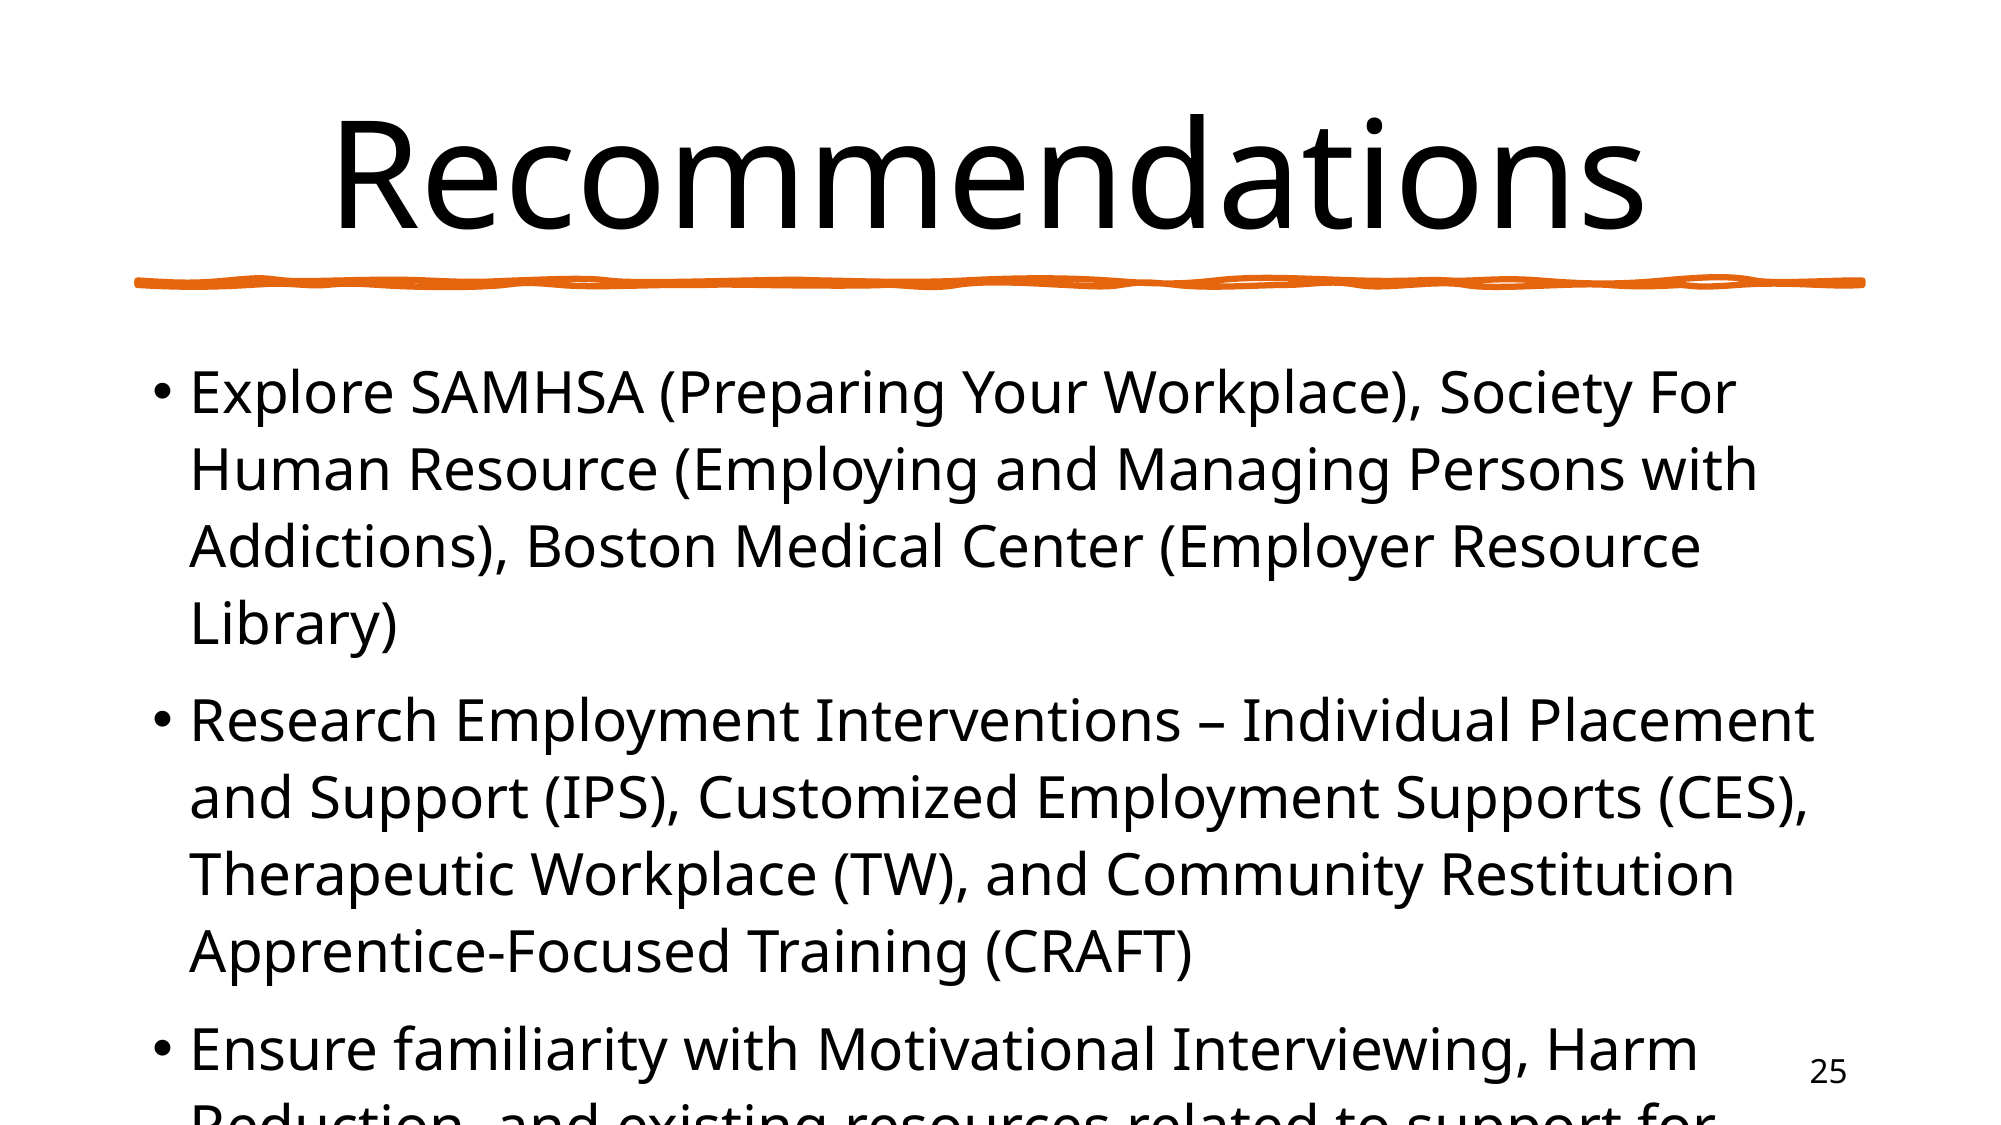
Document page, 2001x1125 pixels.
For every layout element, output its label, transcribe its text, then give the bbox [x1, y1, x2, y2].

title Recommendations [126, 59, 1851, 278]
slide_number 25 [1412, 1042, 1863, 1103]
list Explore SAMHSA (Preparing Your Workplace), Society For Human Resource (Employing and Managing Persons with Addictions), Boston Medical Center (Employer Resource Library) Research Employment Interventions – Individual Placement and Support (IPS), Customized Employment Supports (CES), Therapeutic Workplace (TW), and Community Restitution Apprentice-Focused Training (CRAFT) Ensure familiarity with Motivational Interviewing, Harm Reduction, and existing resources related to support for substance use disorders. Create healthy dialogues among leadership related to enhancing the workplace environment towards a more supportive system. [137, 340, 1863, 1043]
